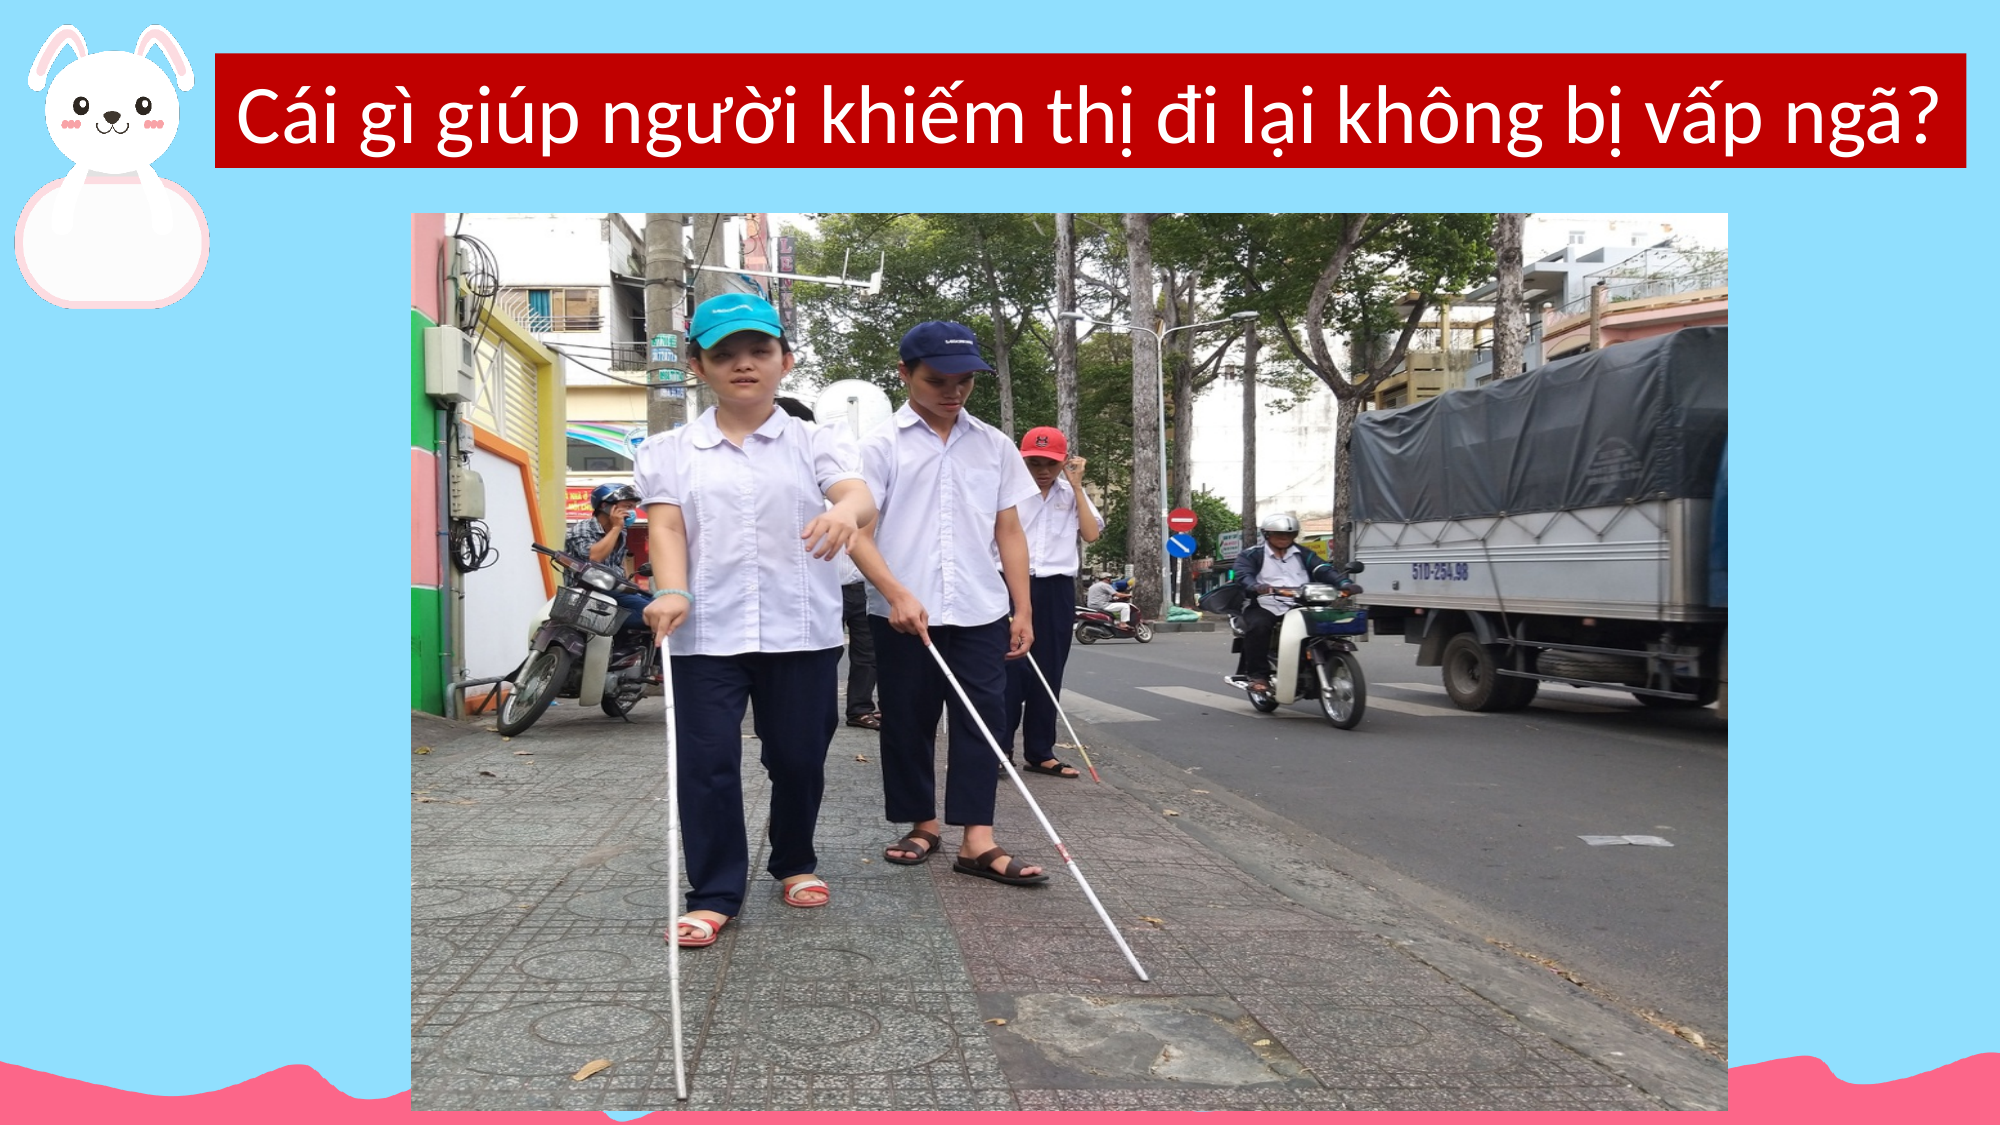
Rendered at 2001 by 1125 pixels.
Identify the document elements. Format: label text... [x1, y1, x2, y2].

text_box Cái gì giúp người khiếm thị đi lại không bị vấp ngã? [279, 53, 1967, 168]
picture [0, 0, 2000, 1125]
